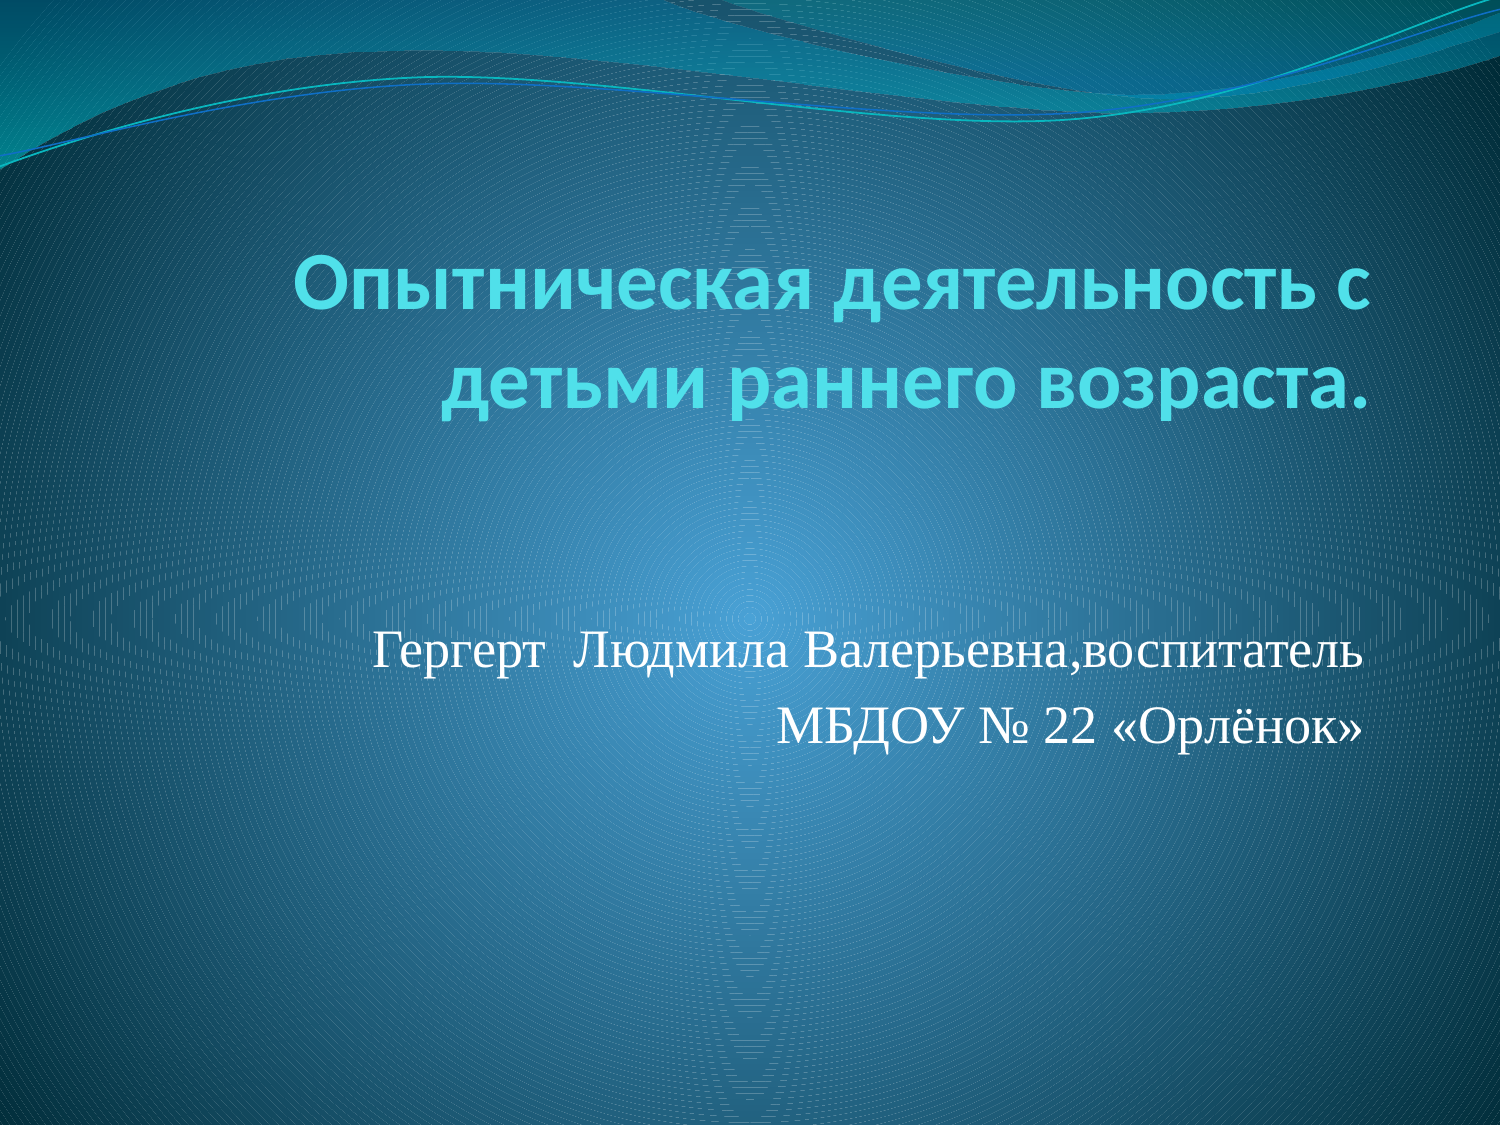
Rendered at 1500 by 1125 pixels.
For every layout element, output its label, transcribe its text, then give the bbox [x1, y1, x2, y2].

title Опытническая деятельность с детьми раннего возраста. [87, 224, 1376, 525]
subtitle Гергерт Людмила Валерьевна,воспитатель МБДОУ № 22 «Орлёнок» [87, 529, 1376, 818]
